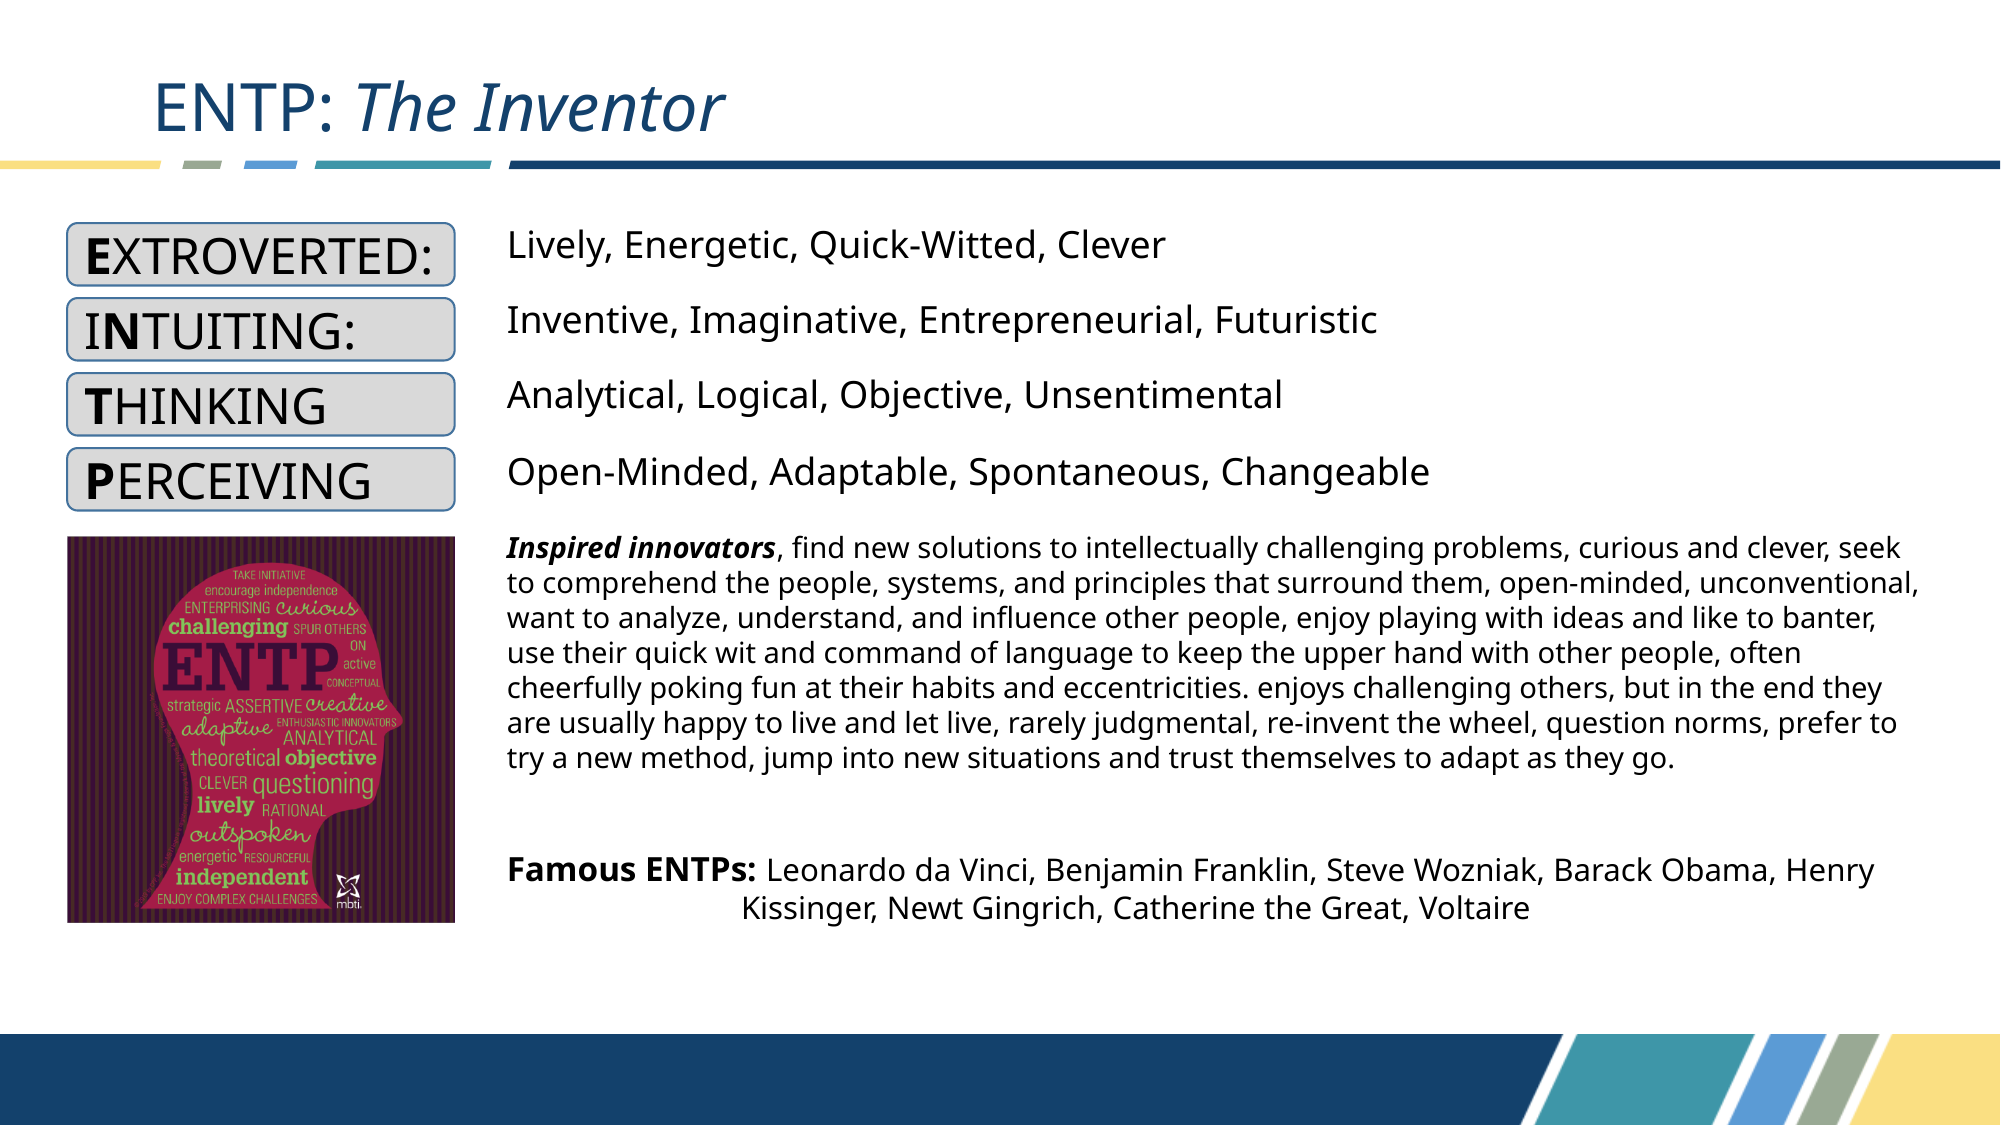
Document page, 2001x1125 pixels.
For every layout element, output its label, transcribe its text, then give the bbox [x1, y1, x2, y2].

text_box Inspired innovators, find new solutions to intellectually challenging problems, curious and clever, seek to comprehend the people, systems, and principles that surround them, open-minded, unconventional, want to analyze, understand, and influence other people, enjoy playing with ideas and like to banter, use their quick wit and command of language to keep the upper hand with other people, often cheerfully poking fun at their habits and eccentricities. enjoys challenging others, but in the end they are usually happy to live and let live, rarely judgmental, re-invent the wheel, question norms, prefer to try a new method, jump into new situations and trust themselves to adapt as they go. [492, 521, 1947, 782]
text_box Open-Minded, Adaptable, Spontaneous, Changeable [492, 440, 1983, 500]
picture [67, 536, 455, 924]
text_box THINKING [66, 372, 456, 437]
picture [0, 1034, 2000, 1125]
text_box PERCEIVING [66, 447, 456, 512]
text_box Analytical, Logical, Objective, Unsentimental [492, 363, 1947, 424]
title ENTP: The Inventor [137, 59, 1863, 161]
text_box EXTROVERTED: [66, 222, 456, 287]
text_box Lively, Energetic, Quick-Witted, Clever [492, 213, 1947, 274]
text_box Famous ENTPs: Leonardo da Vinci, Benjamin Franklin, Steve Wozniak, Barack Obama, Henry Kissinger, Newt Gingrich, Catherine the Great, Voltaire [492, 840, 1893, 933]
text_box INTUITING: [66, 297, 456, 362]
text_box Inventive, Imaginative, Entrepreneurial, Futuristic [492, 288, 1947, 349]
